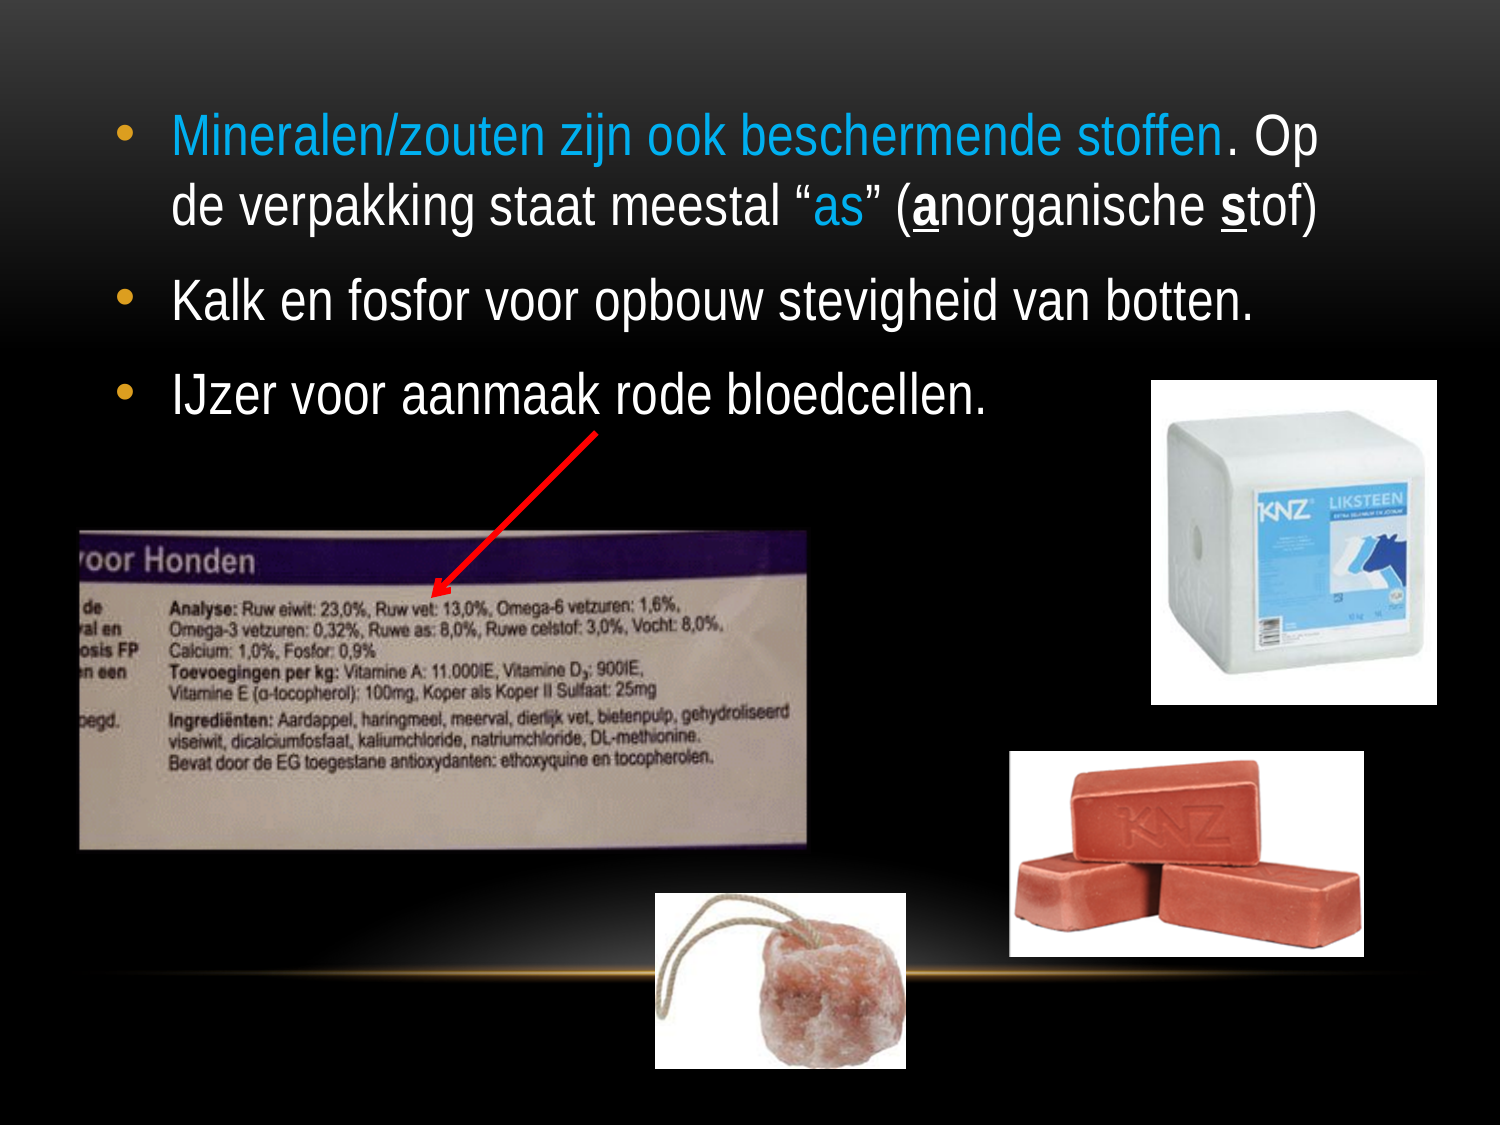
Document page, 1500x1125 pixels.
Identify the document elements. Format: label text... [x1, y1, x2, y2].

list Mineralen/zouten zijn ook beschermende stoffen. Op de verpakking staat meestal “as” (anorganische stof) Kalk en fosfor voor opbouw stevigheid van botten. IJzer voor aanmaak rode bloedcellen. [99, 90, 1400, 938]
picture [0, 0, 1500, 1125]
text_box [430, 432, 597, 599]
